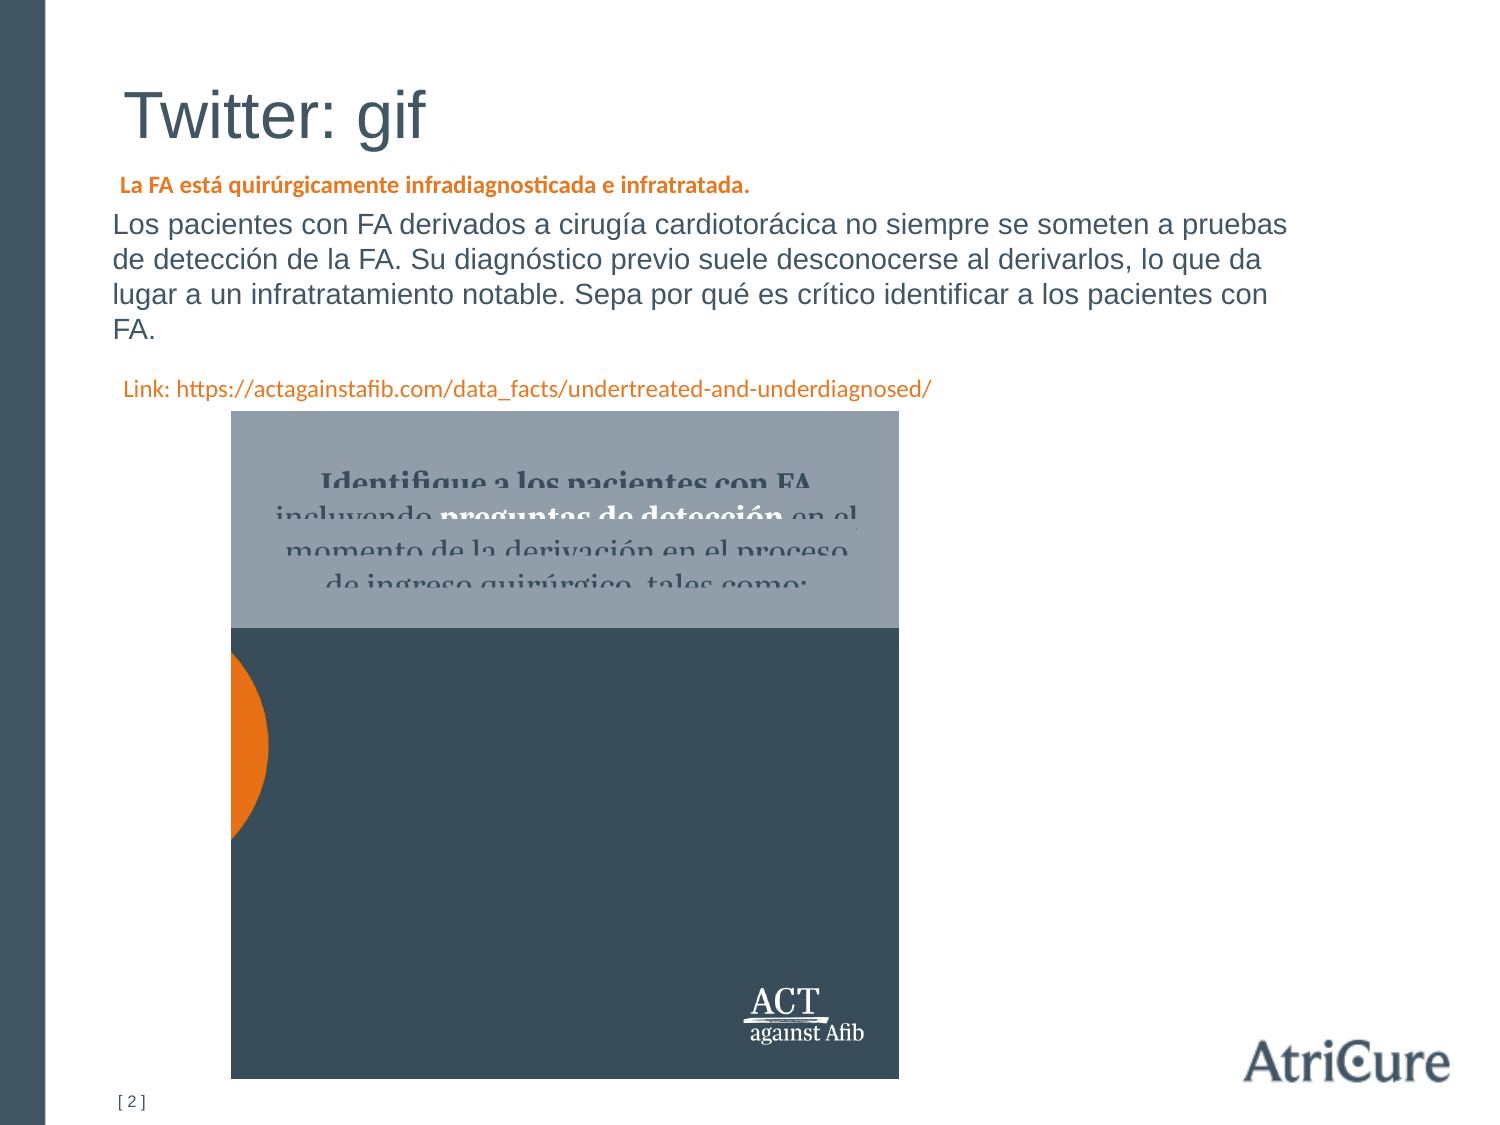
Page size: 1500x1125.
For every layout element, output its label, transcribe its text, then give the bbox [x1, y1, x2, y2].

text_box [230, 410, 900, 1080]
text_box La FA está quirúrgicamente infradiagnosticada e infratratada. [105, 160, 778, 206]
text_box Link: https://actagainstafib.com/data_facts/undertreated-and-underdiagnosed/ [108, 365, 1022, 410]
text_box Los pacientes con FA derivados a cirugía cardiotorácica no siempre se someten a pruebas de detección de la FA. Su diagnóstico previo suele desconocerse al derivarlos, lo que da lugar a un infratratamiento notable. Sepa por qué es crítico identificar a los pacientes con FA. [97, 198, 1318, 353]
text_box Twitter: gif [108, 73, 1403, 241]
